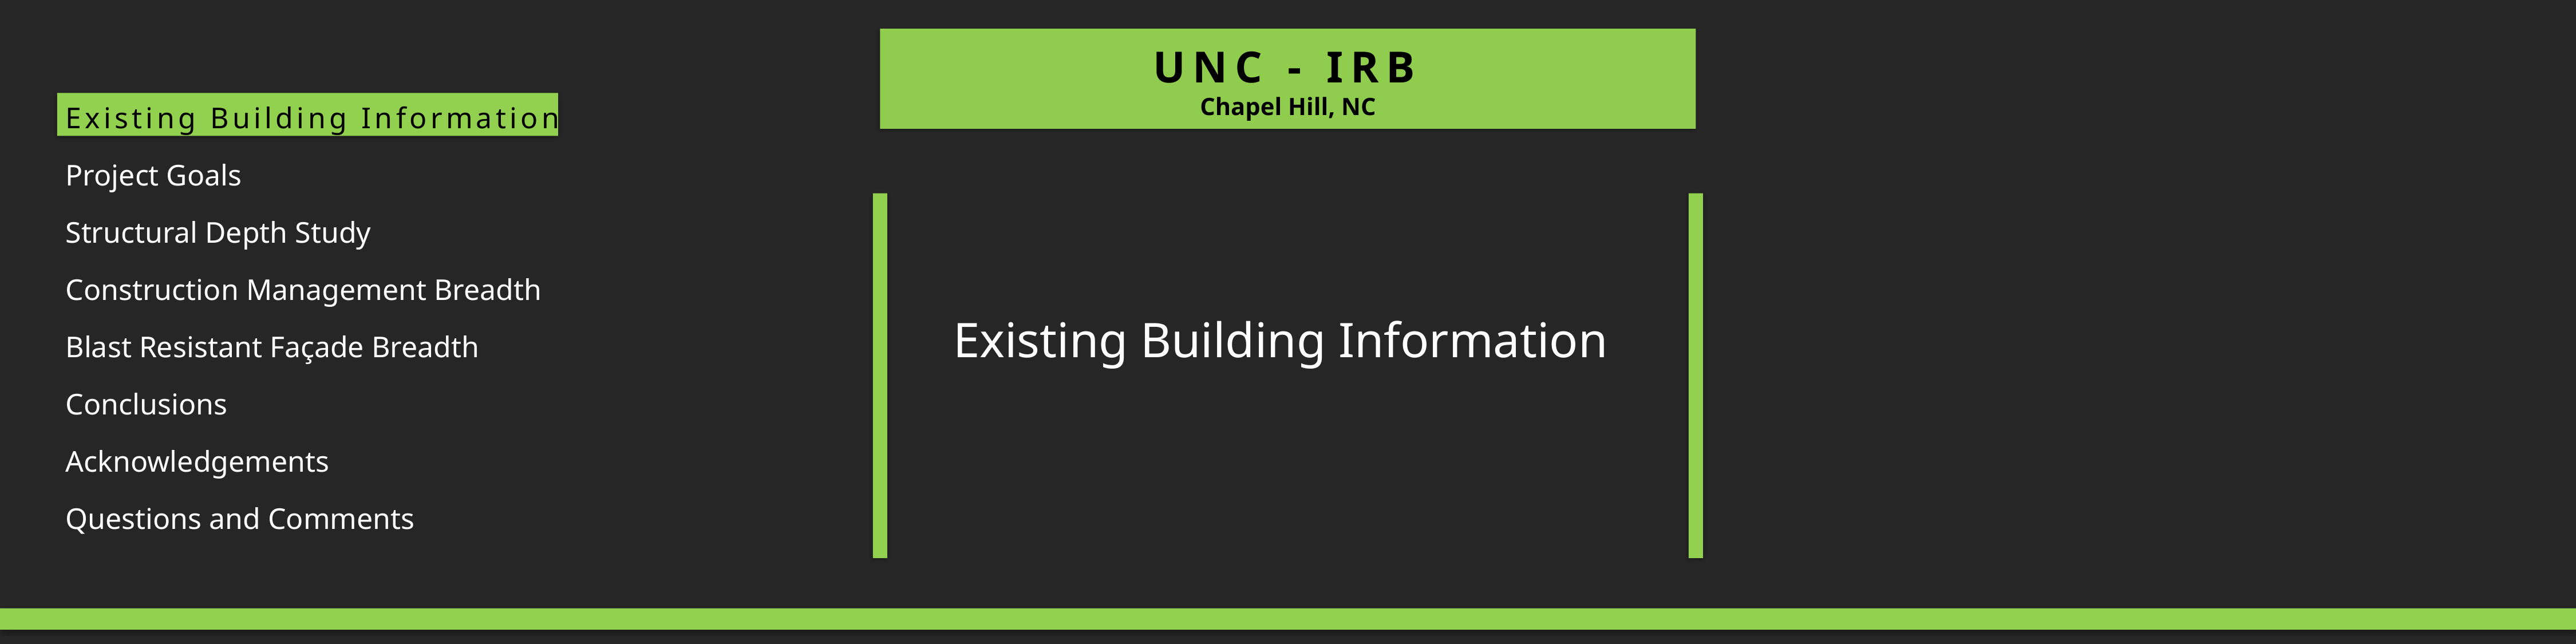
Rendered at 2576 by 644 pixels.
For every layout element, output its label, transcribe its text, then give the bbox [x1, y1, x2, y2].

text_box Existing Building Information Project Goals Structural Depth Study Construction Management Breadth Blast Resistant Façade Breadth Conclusions Acknowledgements Questions and Comments [57, 78, 830, 558]
list Existing Building Information [894, 171, 1668, 537]
text_box [872, 193, 887, 558]
text_box [1688, 193, 1703, 558]
